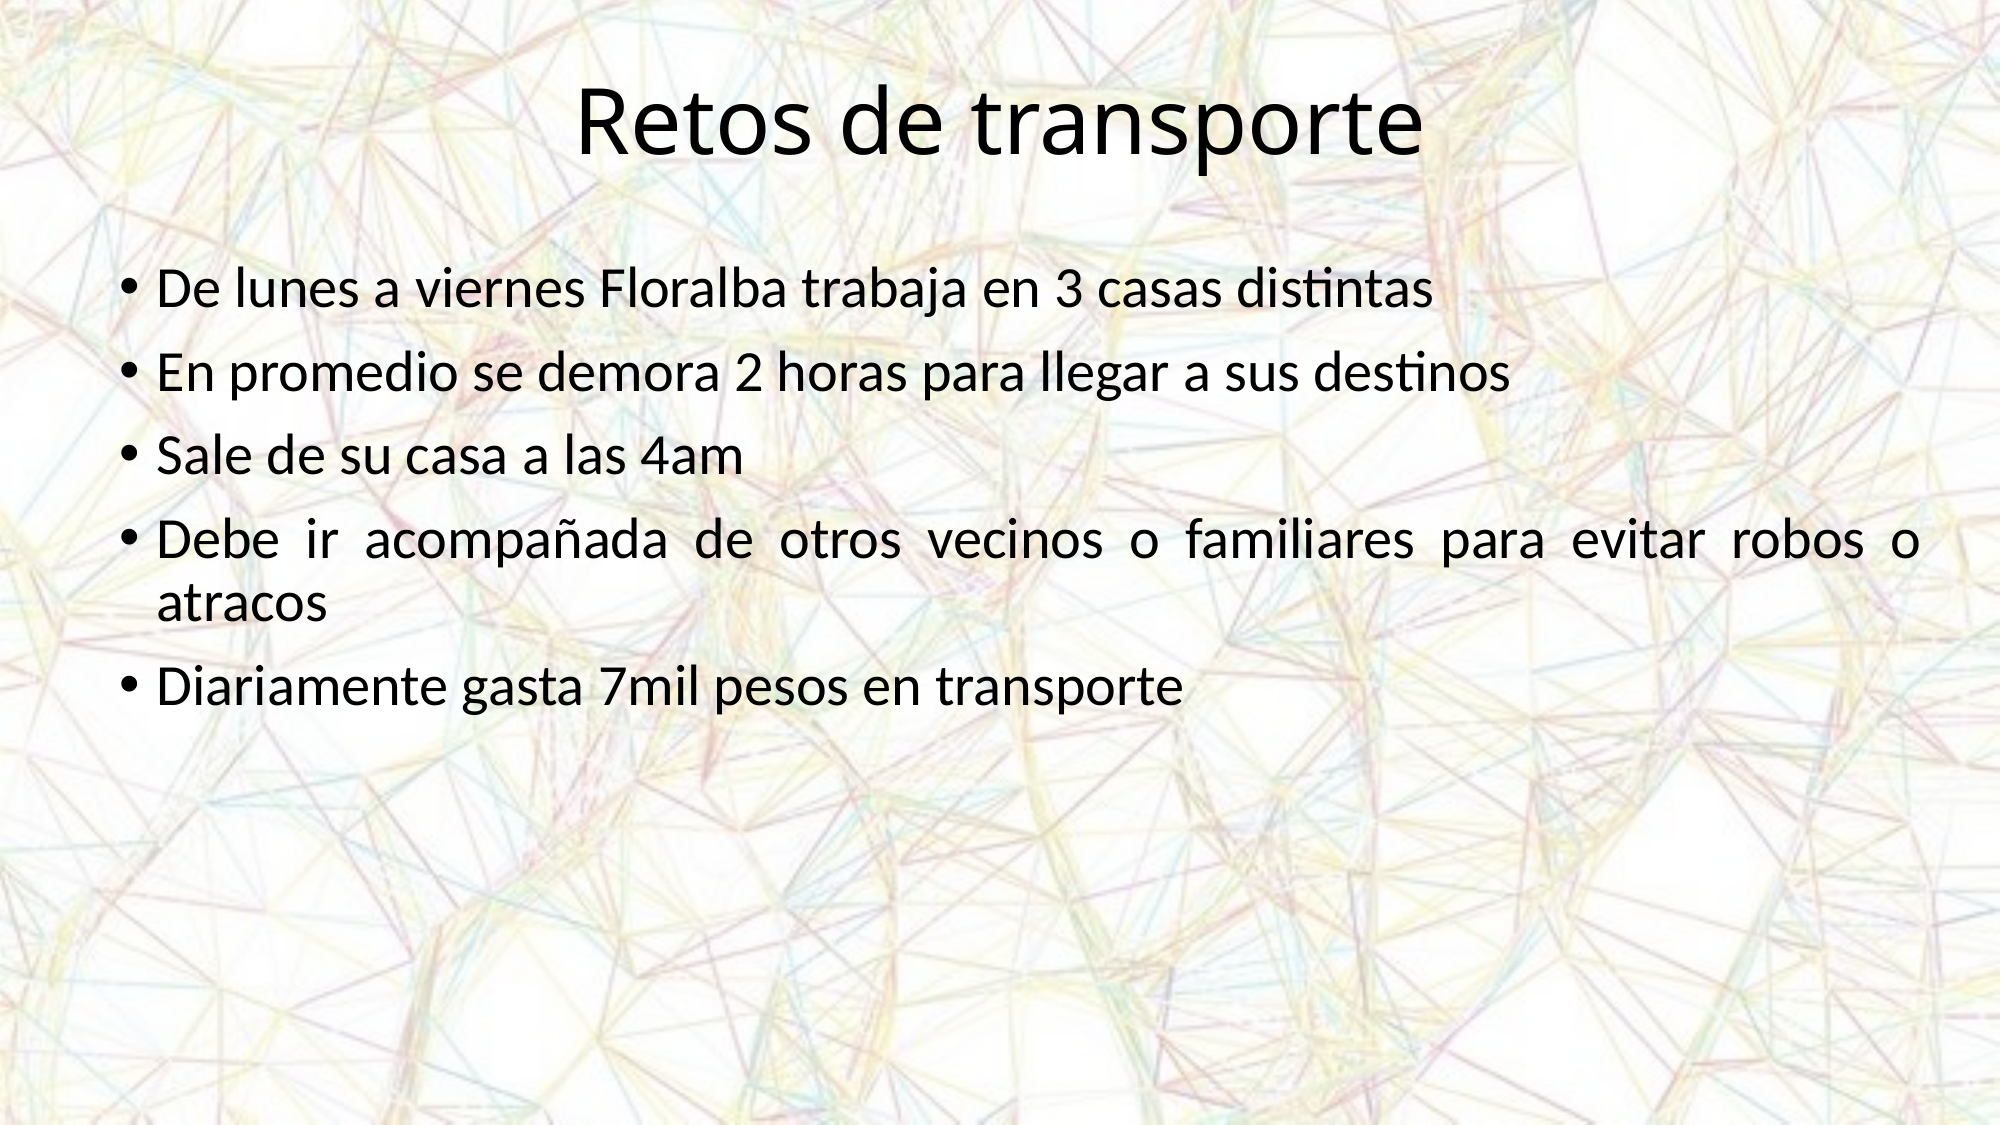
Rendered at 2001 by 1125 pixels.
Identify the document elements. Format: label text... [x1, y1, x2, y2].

title Retos de transporte [137, 15, 1863, 234]
list De lunes a viernes Floralba trabaja en 3 casas distintas En promedio se demora 2 horas para llegar a sus destinos Sale de su casa a las 4am Debe ir acompañada de otros vecinos o familiares para evitar robos o atracos Diariamente gasta 7mil pesos en transporte [104, 249, 1938, 1081]
